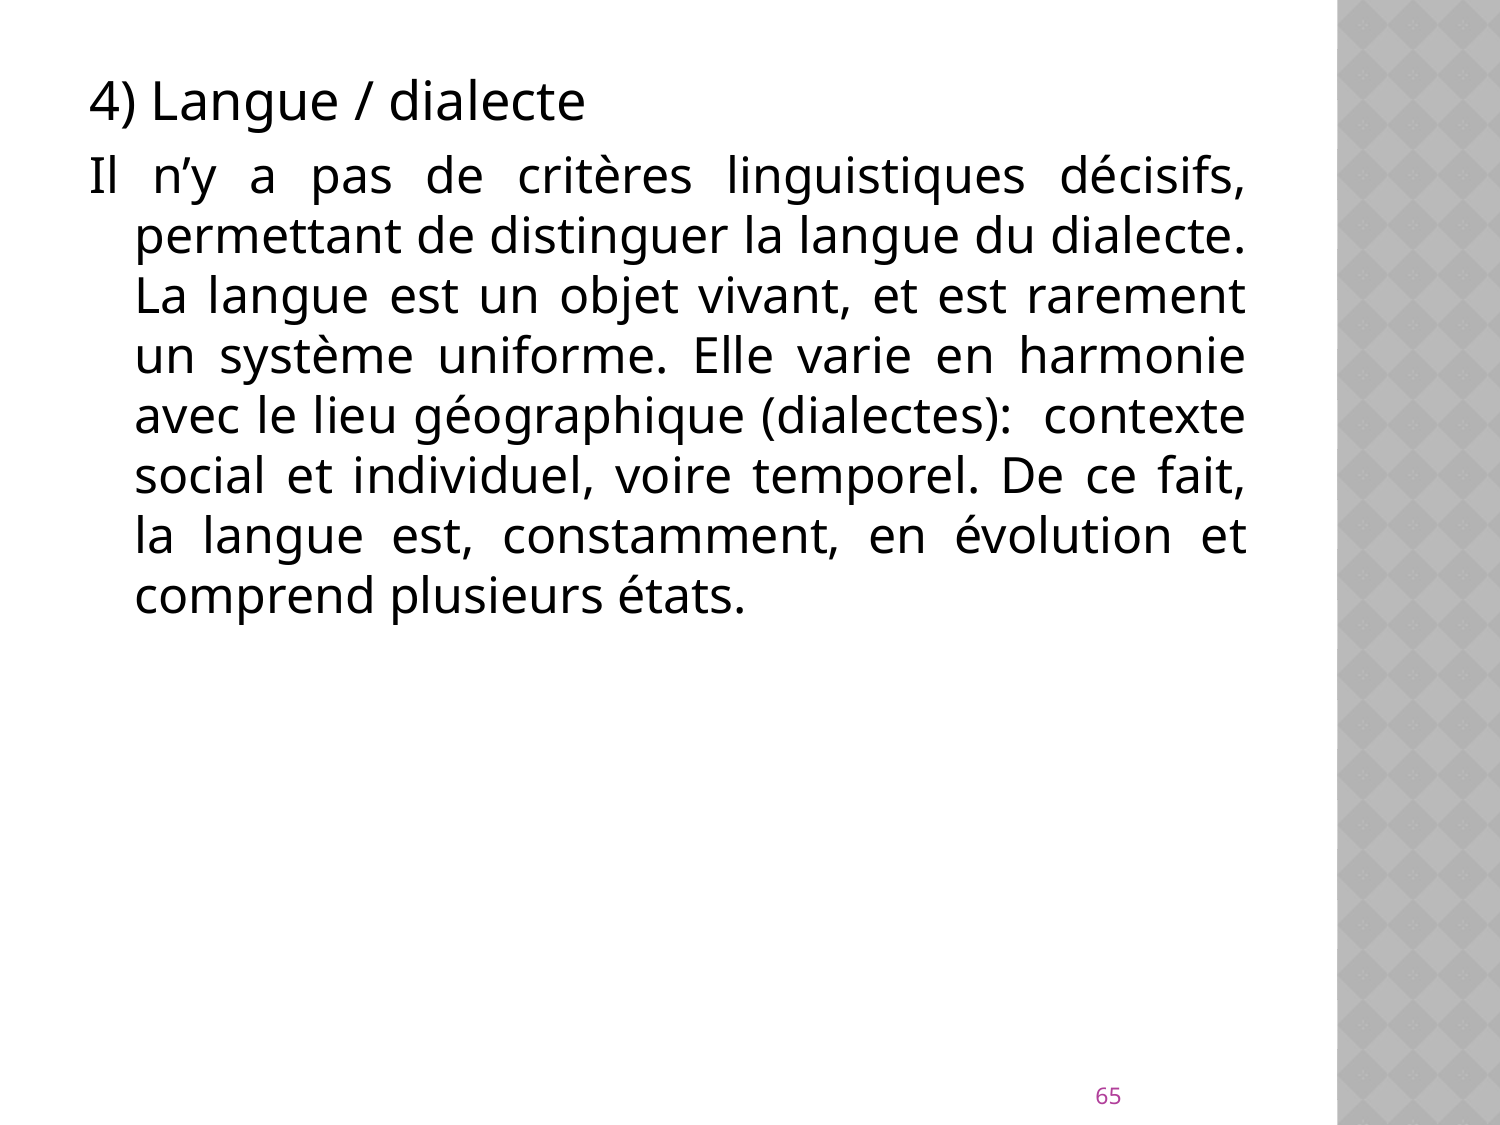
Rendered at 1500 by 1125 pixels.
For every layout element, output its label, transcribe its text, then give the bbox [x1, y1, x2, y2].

list 4) Langue / dialecte Il n’y a pas de critères linguistiques décisifs, permettant de distinguer la langue du dialecte. La langue est un objet vivant, et est rarement un système uniforme. Elle varie en harmonie avec le lieu géographique (dialectes): contexte social et individuel, voire temporel. De ce fait, la langue est, constamment, en évolution et comprend plusieurs états. [75, 58, 1263, 1059]
slide_number 65 [1025, 1075, 1122, 1113]
